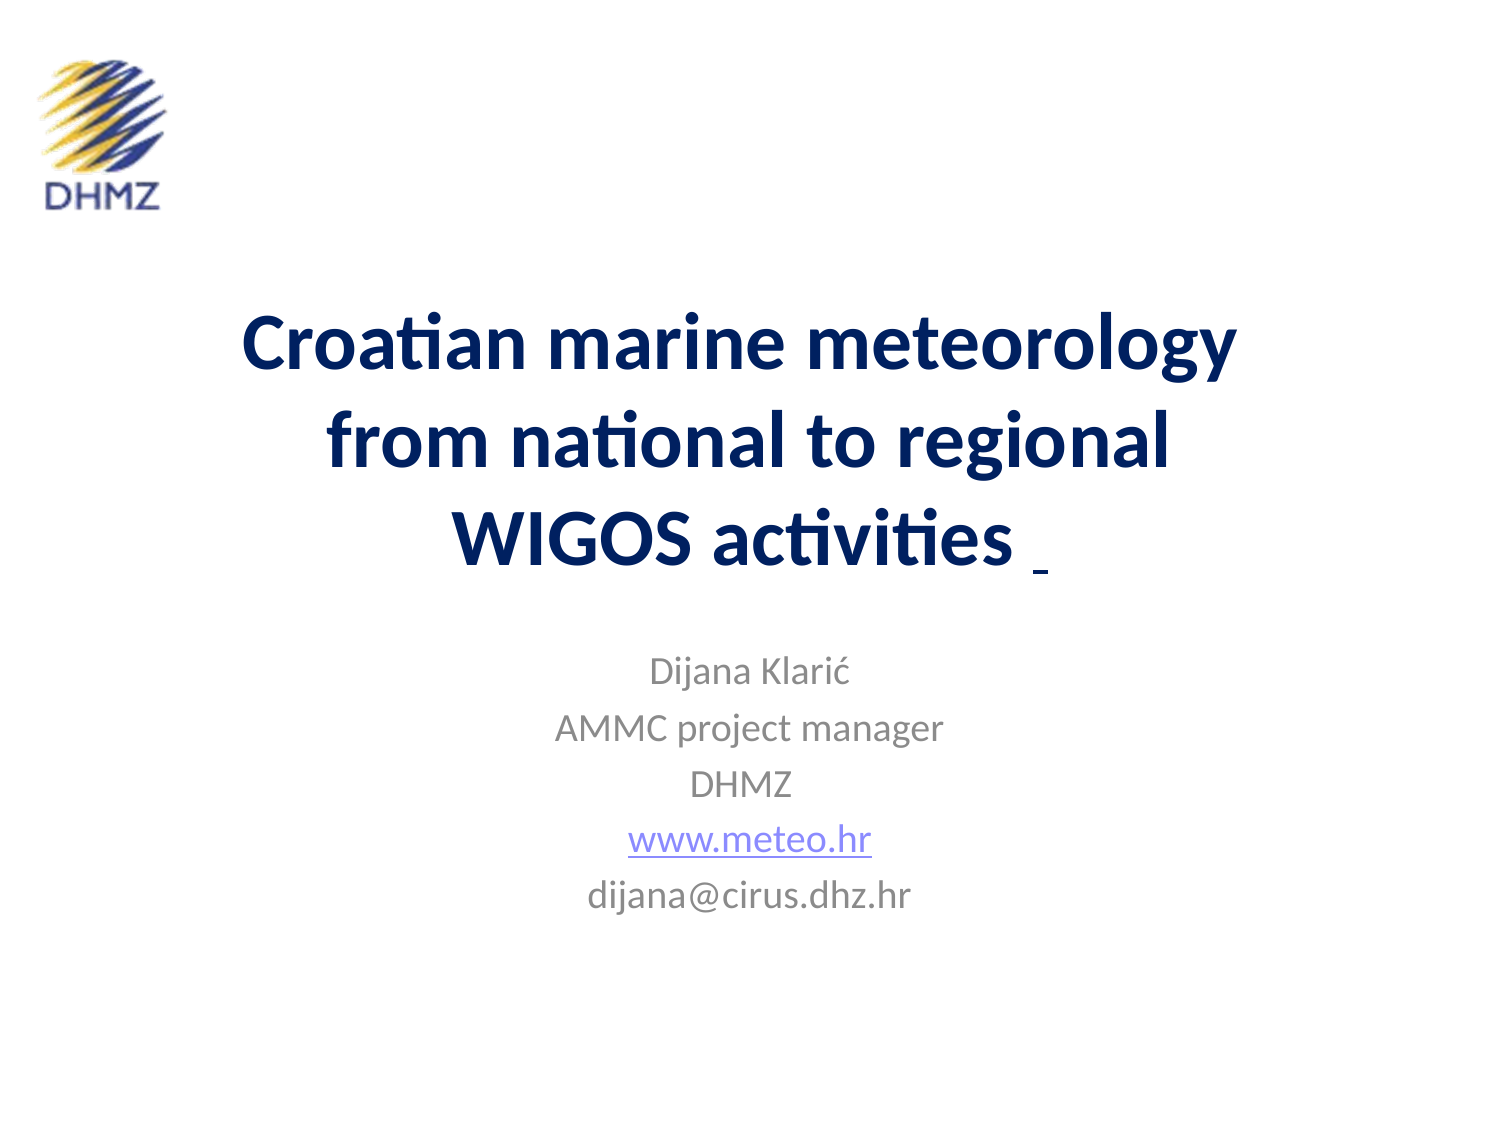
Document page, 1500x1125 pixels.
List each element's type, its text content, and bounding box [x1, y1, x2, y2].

title Croatian marine meteorology from national to regional WIGOS activities [112, 278, 1388, 591]
subtitle Dijana Klarić AMMC project manager DHMZ www.meteo.hr dijana@cirus.dhz.hr [225, 637, 1275, 925]
picture [29, 54, 176, 218]
